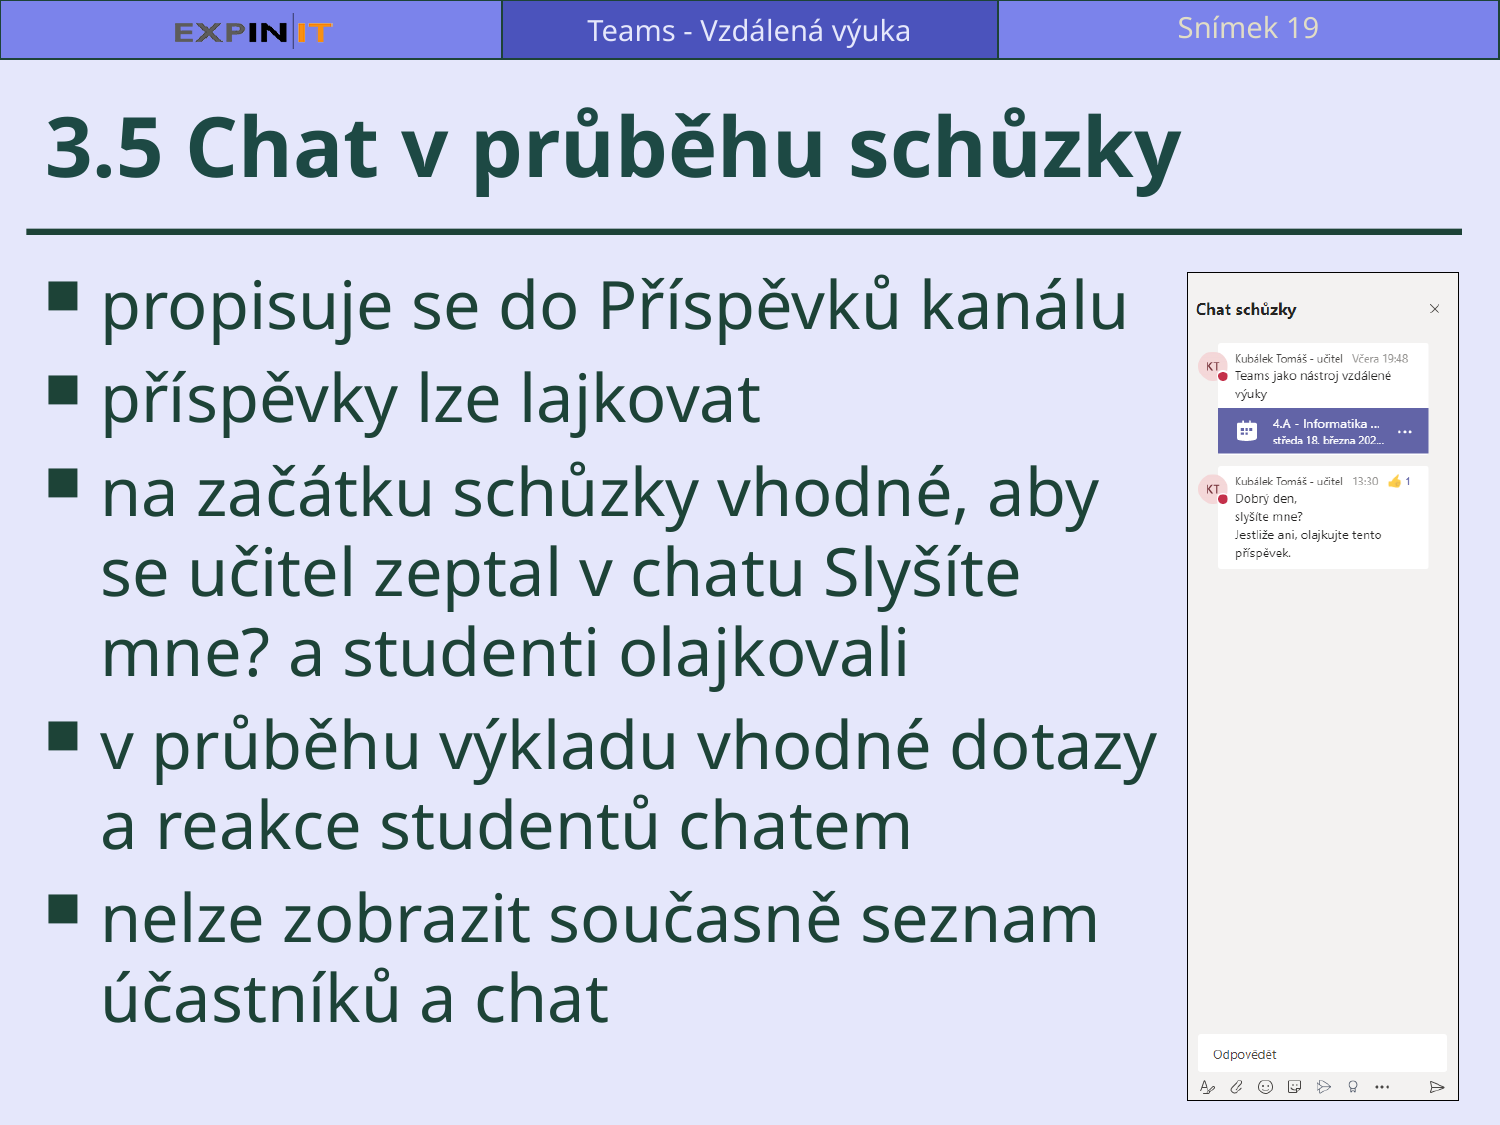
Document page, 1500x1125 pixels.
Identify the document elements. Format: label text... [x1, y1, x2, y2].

slide_number Snímek 19 [997, 0, 1500, 60]
title 3.5 Chat v průběhu schůzky [30, 66, 1459, 222]
footer Teams - Vzdálená výuka [501, 0, 997, 60]
picture [175, 13, 333, 49]
list propisuje se do Příspěvků kanálu příspěvky lze lajkovat na začátku schůzky vhodné, aby se učitel zeptal v chatu Slyšíte mne? a studenti olajkovali v průběhu výkladu vhodné dotazy a reakce studentů chatem nelze zobrazit současně seznam účastníků a chat [29, 255, 1188, 1106]
picture [1186, 272, 1459, 1102]
